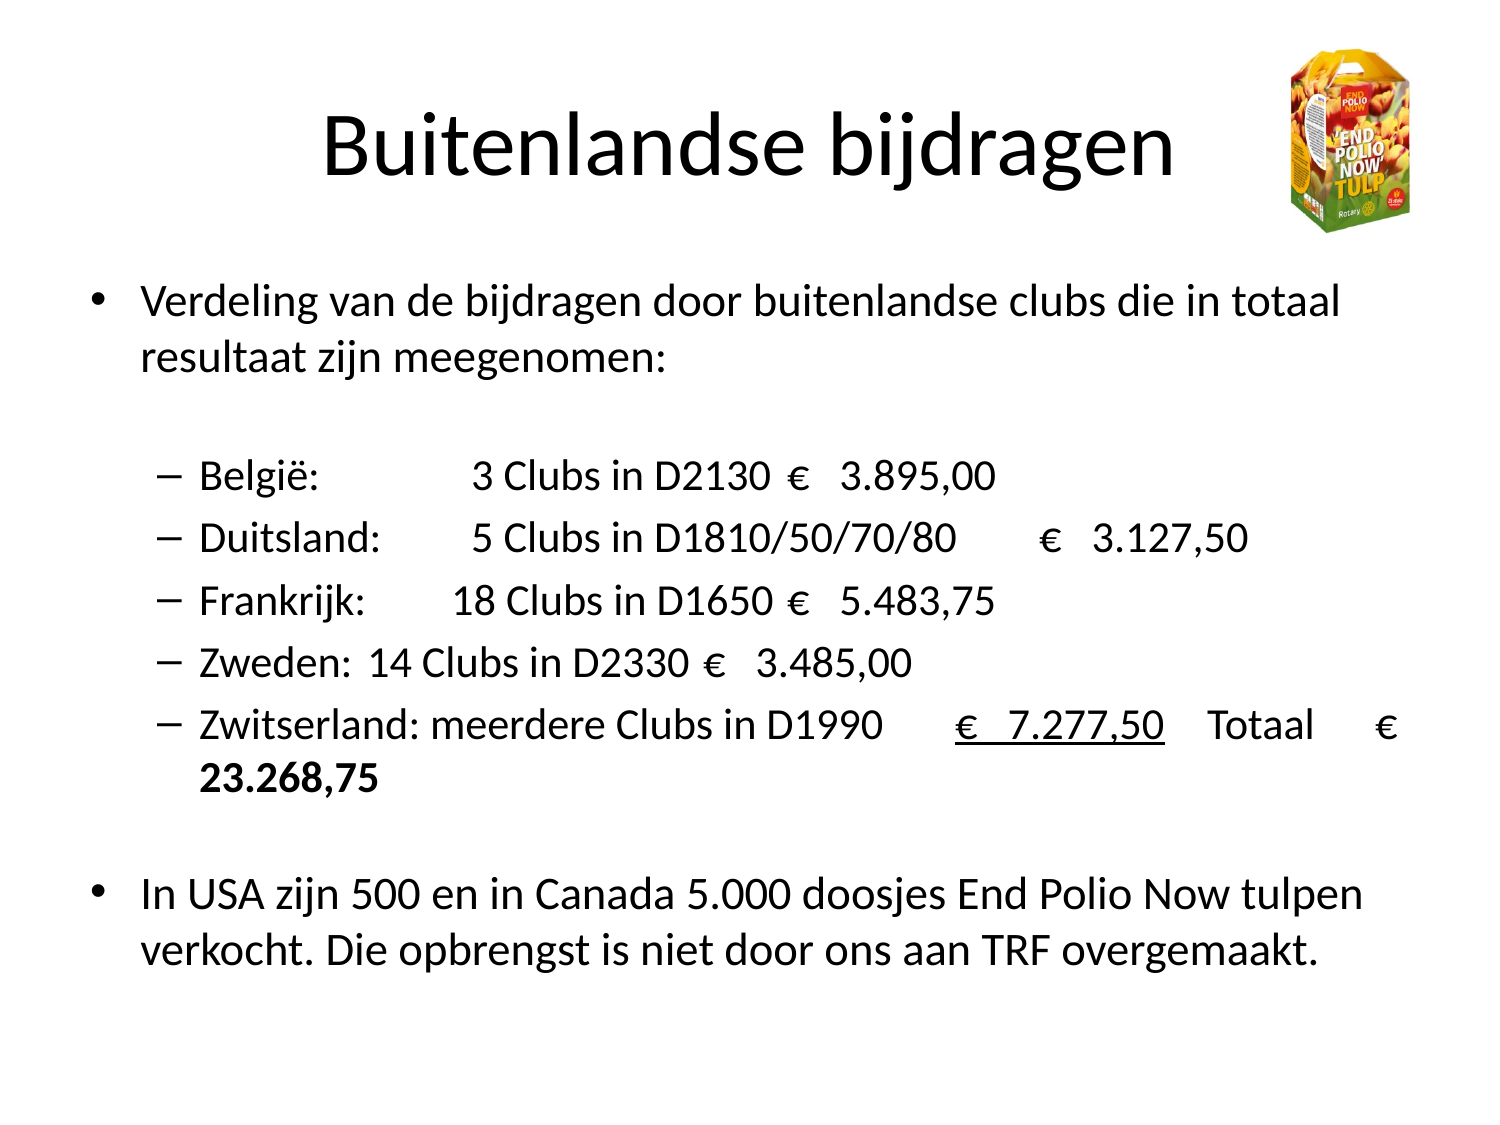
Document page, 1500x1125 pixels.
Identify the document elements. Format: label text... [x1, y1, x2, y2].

list Verdeling van de bijdragen door buitenlandse clubs die in totaal resultaat zijn meegenomen: België: 3 Clubs in D2130 € 3.895,00 Duitsland: 5 Clubs in D1810/50/70/80 € 3.127,50 Frankrijk: 18 Clubs in D1650 € 5.483,75 Zweden: 14 Clubs in D2330 € 3.485,00 Zwitserland: meerdere Clubs in D1990 € 7.277,50 Totaal € 23.268,75 In USA zijn 500 en in Canada 5.000 doosjes End Polio Now tulpen verkocht. Die opbrengst is niet door ons aan TRF overgemaakt. [75, 262, 1425, 1005]
picture [1281, 42, 1419, 241]
title Buitenlandse bijdragen [75, 45, 1277, 233]
